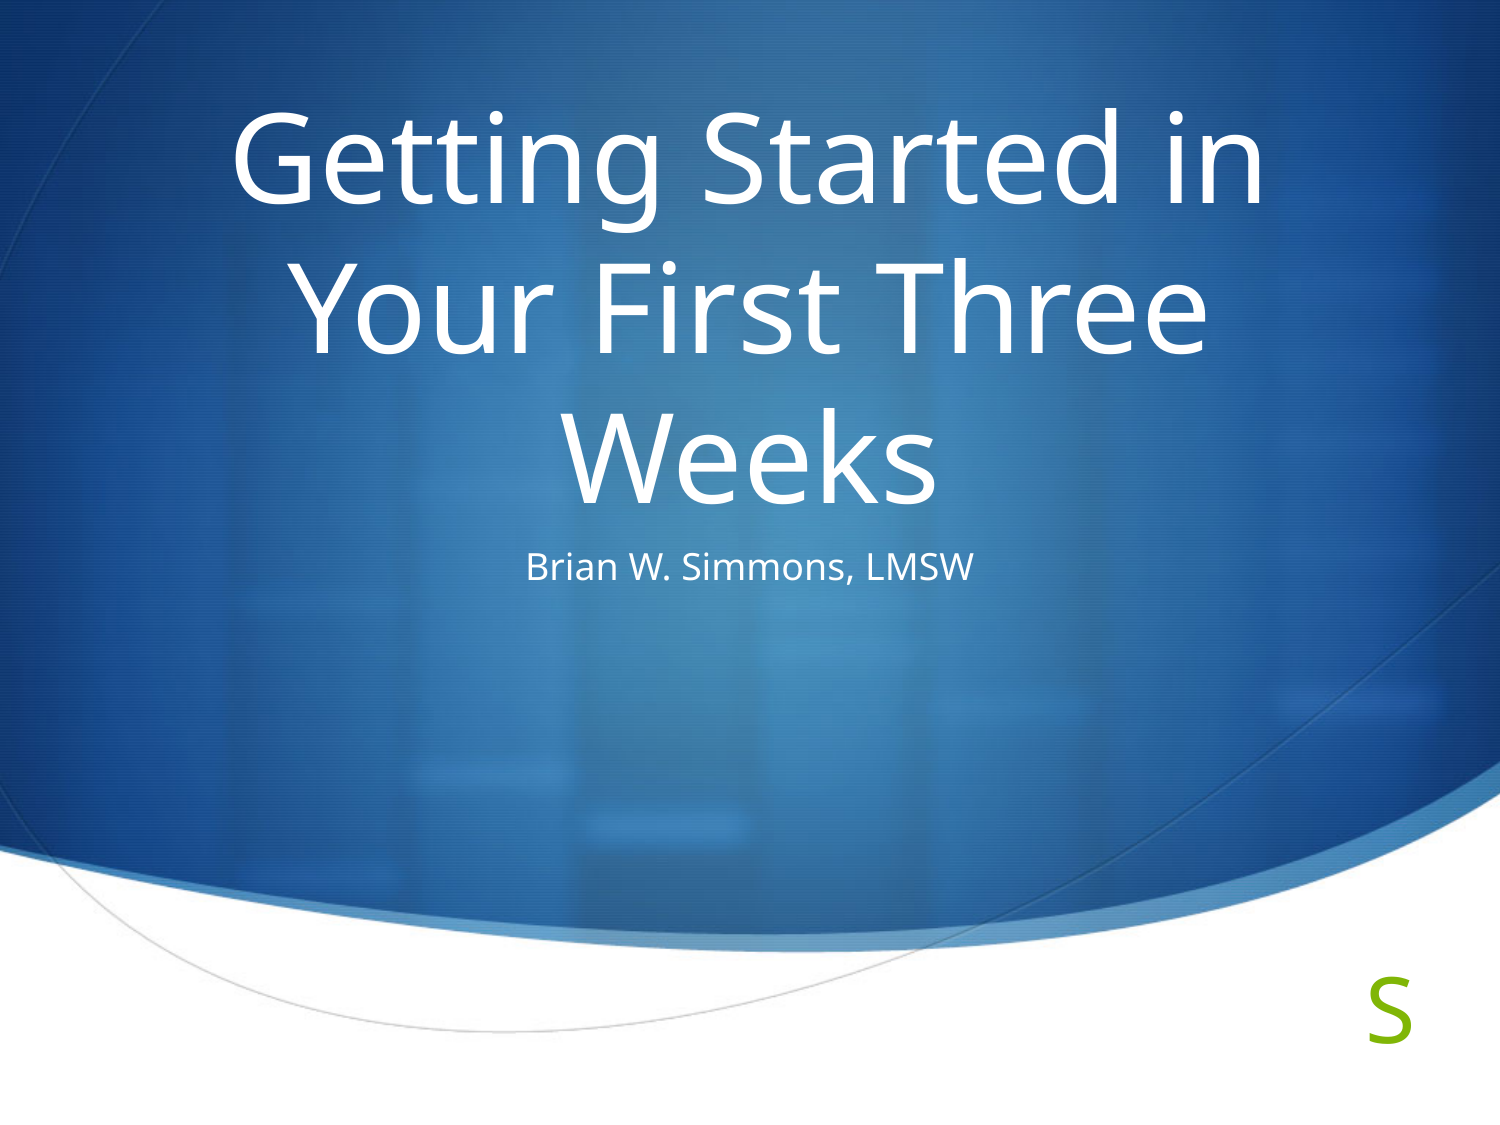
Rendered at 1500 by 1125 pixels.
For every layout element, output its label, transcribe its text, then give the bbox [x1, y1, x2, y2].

title Getting Started in Your First Three Weeks [75, 212, 1425, 529]
picture [0, 0, 1500, 1125]
subtitle Brian W. Simmons, LMSW [75, 542, 1425, 718]
